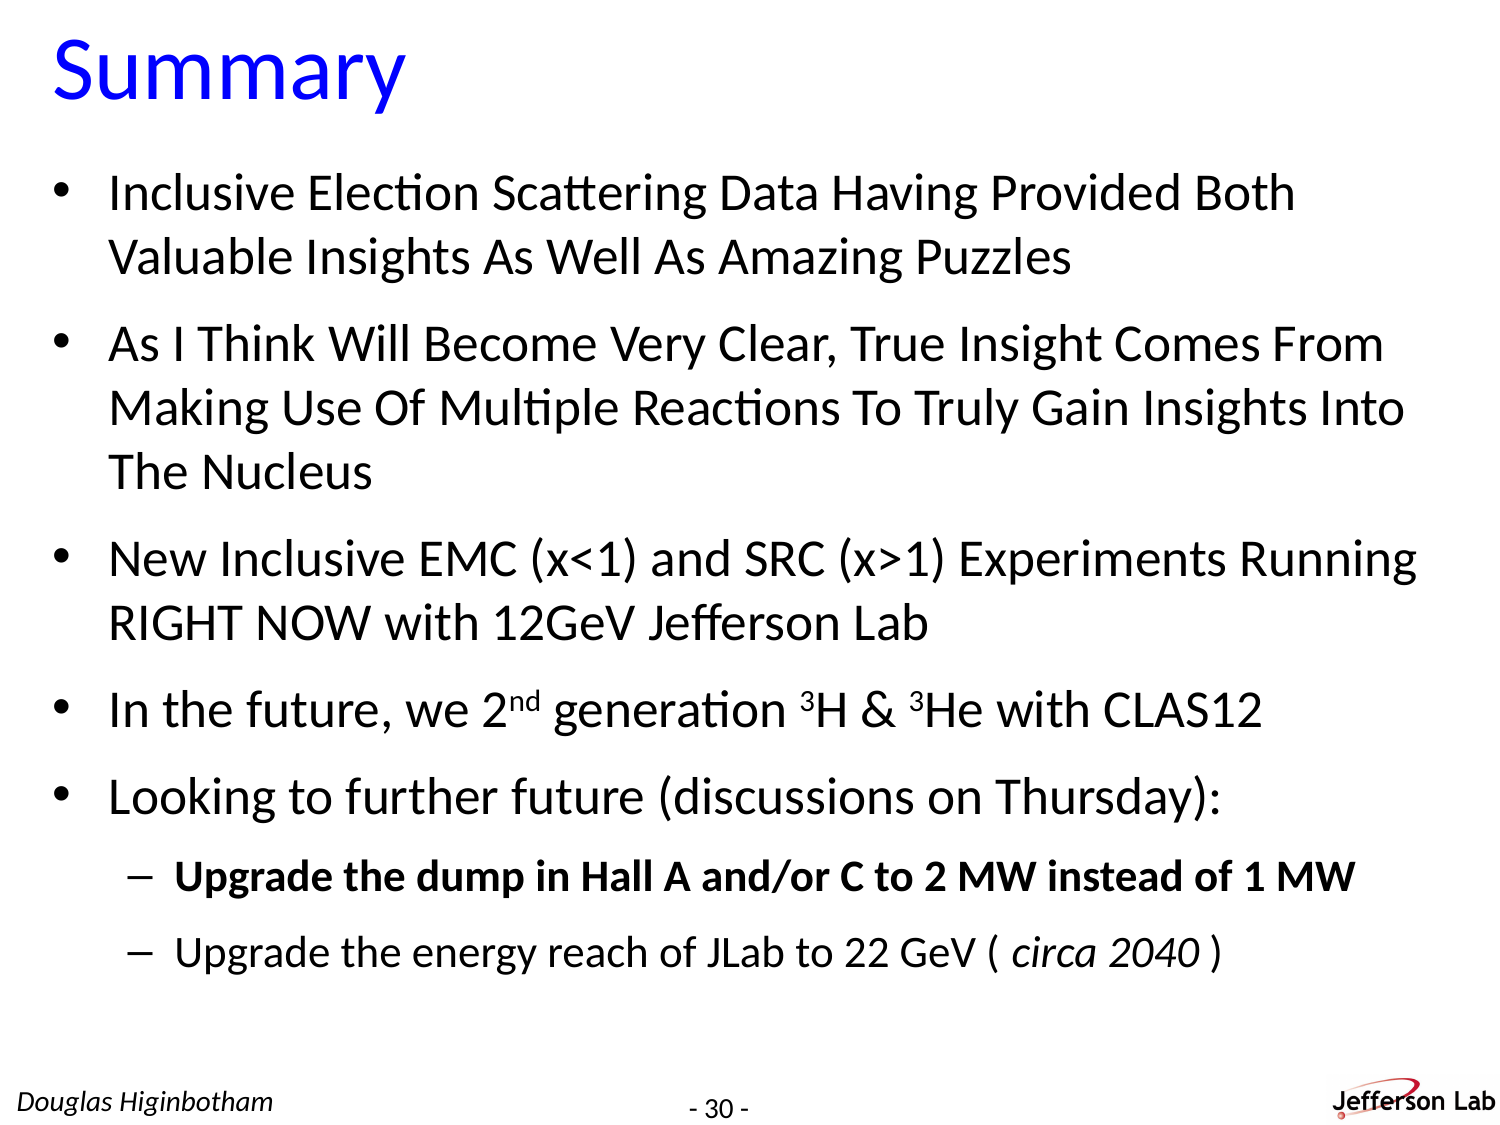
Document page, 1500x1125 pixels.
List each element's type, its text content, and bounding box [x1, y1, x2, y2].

picture [1326, 1074, 1500, 1125]
list Inclusive Election Scattering Data Having Provided Both Valuable Insights As Well As Amazing Puzzles As I Think Will Become Very Clear, True Insight Comes From Making Use Of Multiple Reactions To Truly Gain Insights Into The Nucleus New Inclusive EMC (x<1) and SRC (x>1) Experiments Running RIGHT NOW with 12GeV Jefferson Lab In the future, we 2nd generation 3H & 3He with CLAS12 Looking to further future (discussions on Thursday): Upgrade the dump in Hall A and/or C to 2 MW instead of 1 MW Upgrade the energy reach of JLab to 22 GeV ( circa 2040 ) [37, 149, 1500, 1013]
title Summary [37, 0, 1388, 125]
